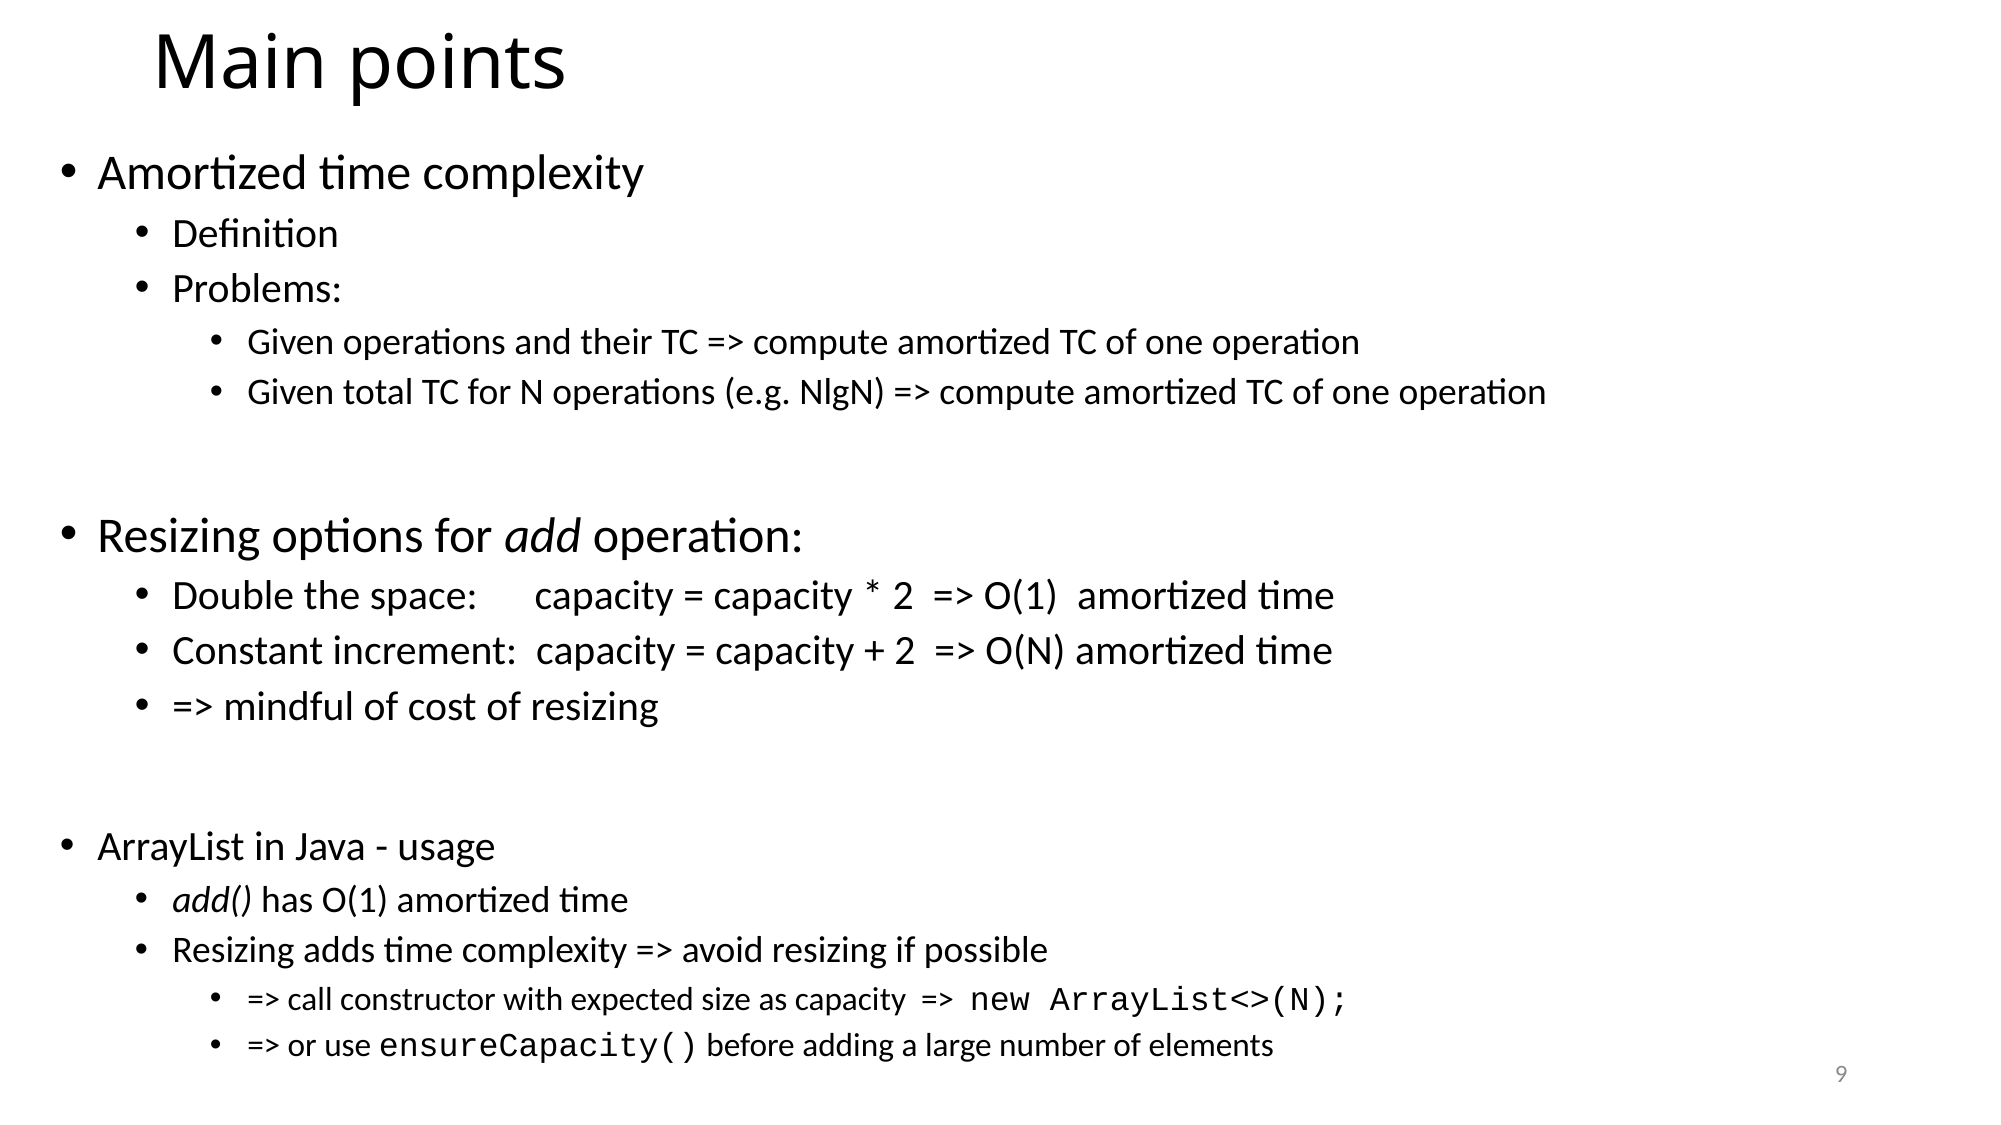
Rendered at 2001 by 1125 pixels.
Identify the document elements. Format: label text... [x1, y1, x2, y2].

slide_number 9 [1412, 1042, 1863, 1103]
title Main points [137, 0, 1863, 129]
list Amortized time complexity Definition Problems: Given operations and their TC => compute amortized TC of one operation Given total TC for N operations (e.g. NlgN) => compute amortized TC of one operation Resizing options for add operation: Double the space: capacity = capacity * 2 => O(1) amortized time Constant increment: capacity = capacity + 2 => O(N) amortized time => mindful of cost of resizing ArrayList in Java - usage add() has O(1) amortized time Resizing adds time complexity => avoid resizing if possible => call constructor with expected size as capacity => new ArrayList<>(N); => or use ensureCapacity() before adding a large number of elements [44, 139, 1941, 1071]
